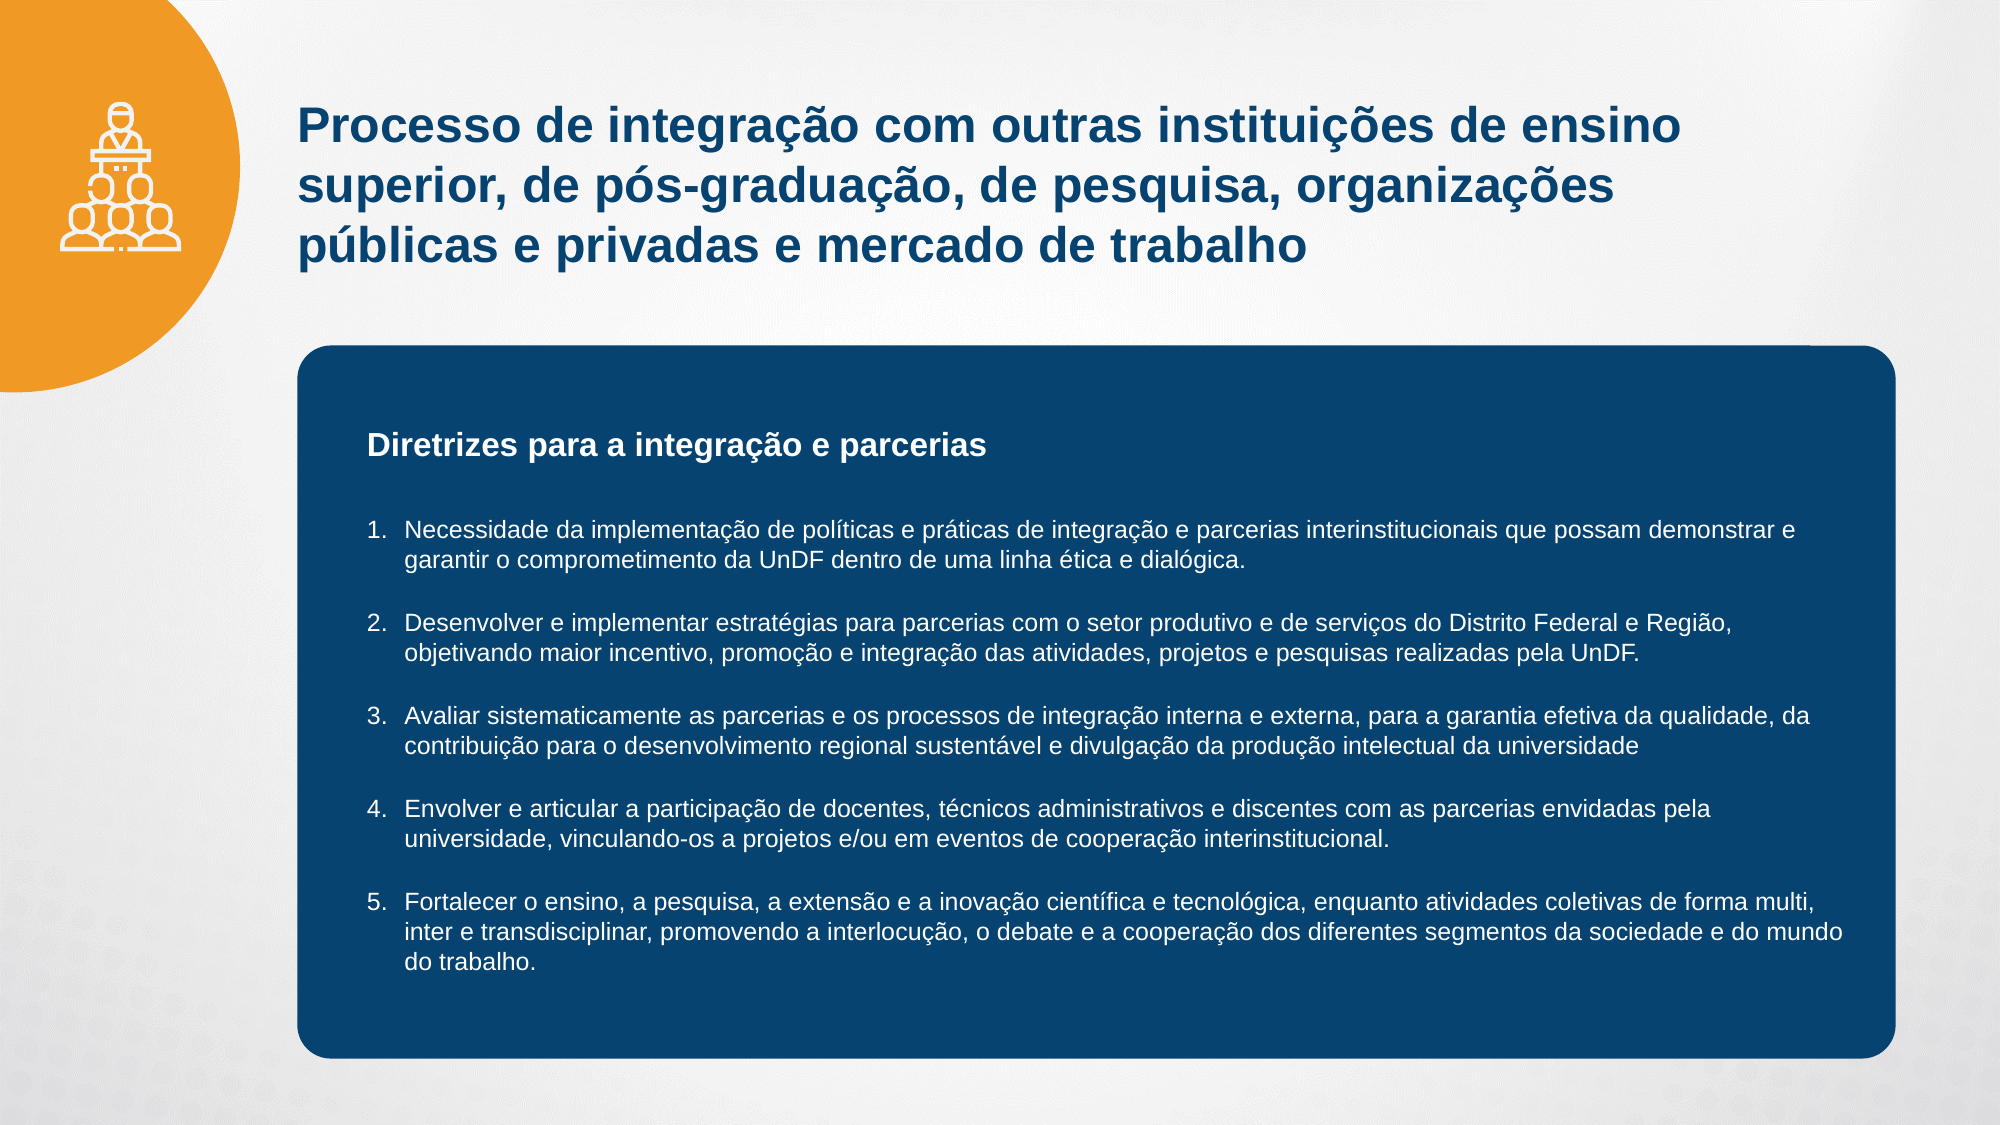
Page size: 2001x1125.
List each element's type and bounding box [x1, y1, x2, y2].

picture [0, 0, 2000, 1125]
text_box [60, 101, 182, 252]
